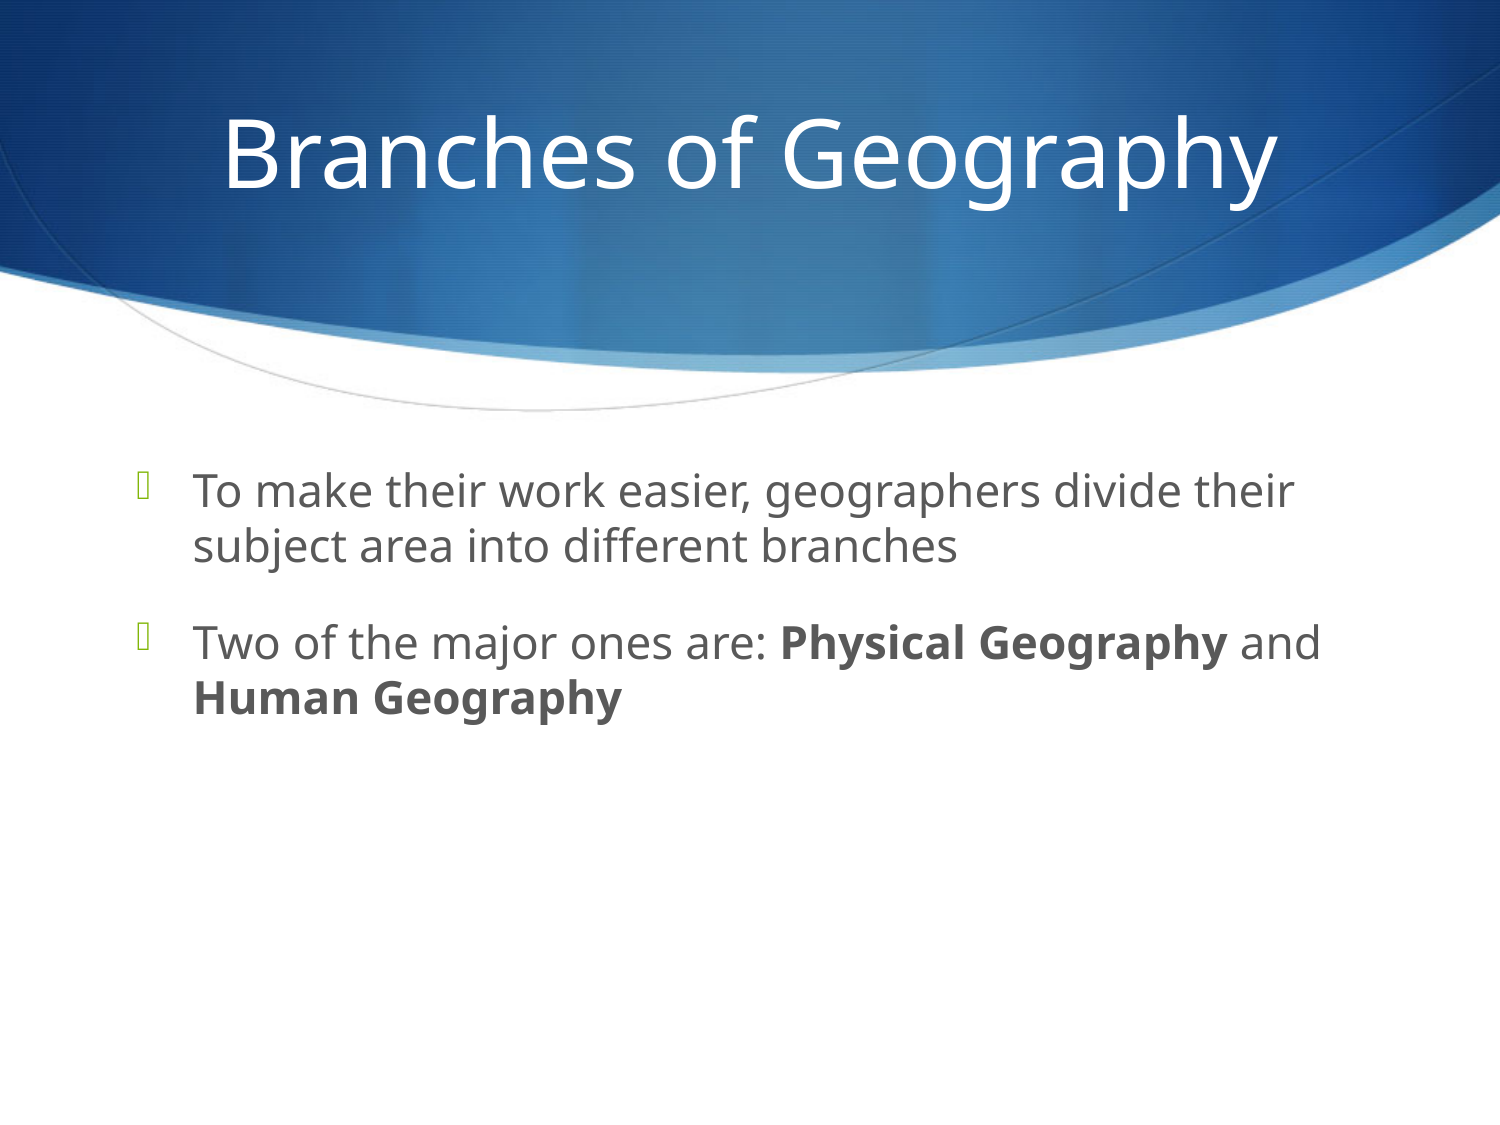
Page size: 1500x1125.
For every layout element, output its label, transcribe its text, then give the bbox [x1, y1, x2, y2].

list To make their work easier, geographers divide their subject area into different branches Two of the major ones are: Physical Geography and Human Geography [121, 454, 1379, 991]
picture [0, 0, 1500, 1125]
title Branches of Geography [75, 56, 1425, 245]
